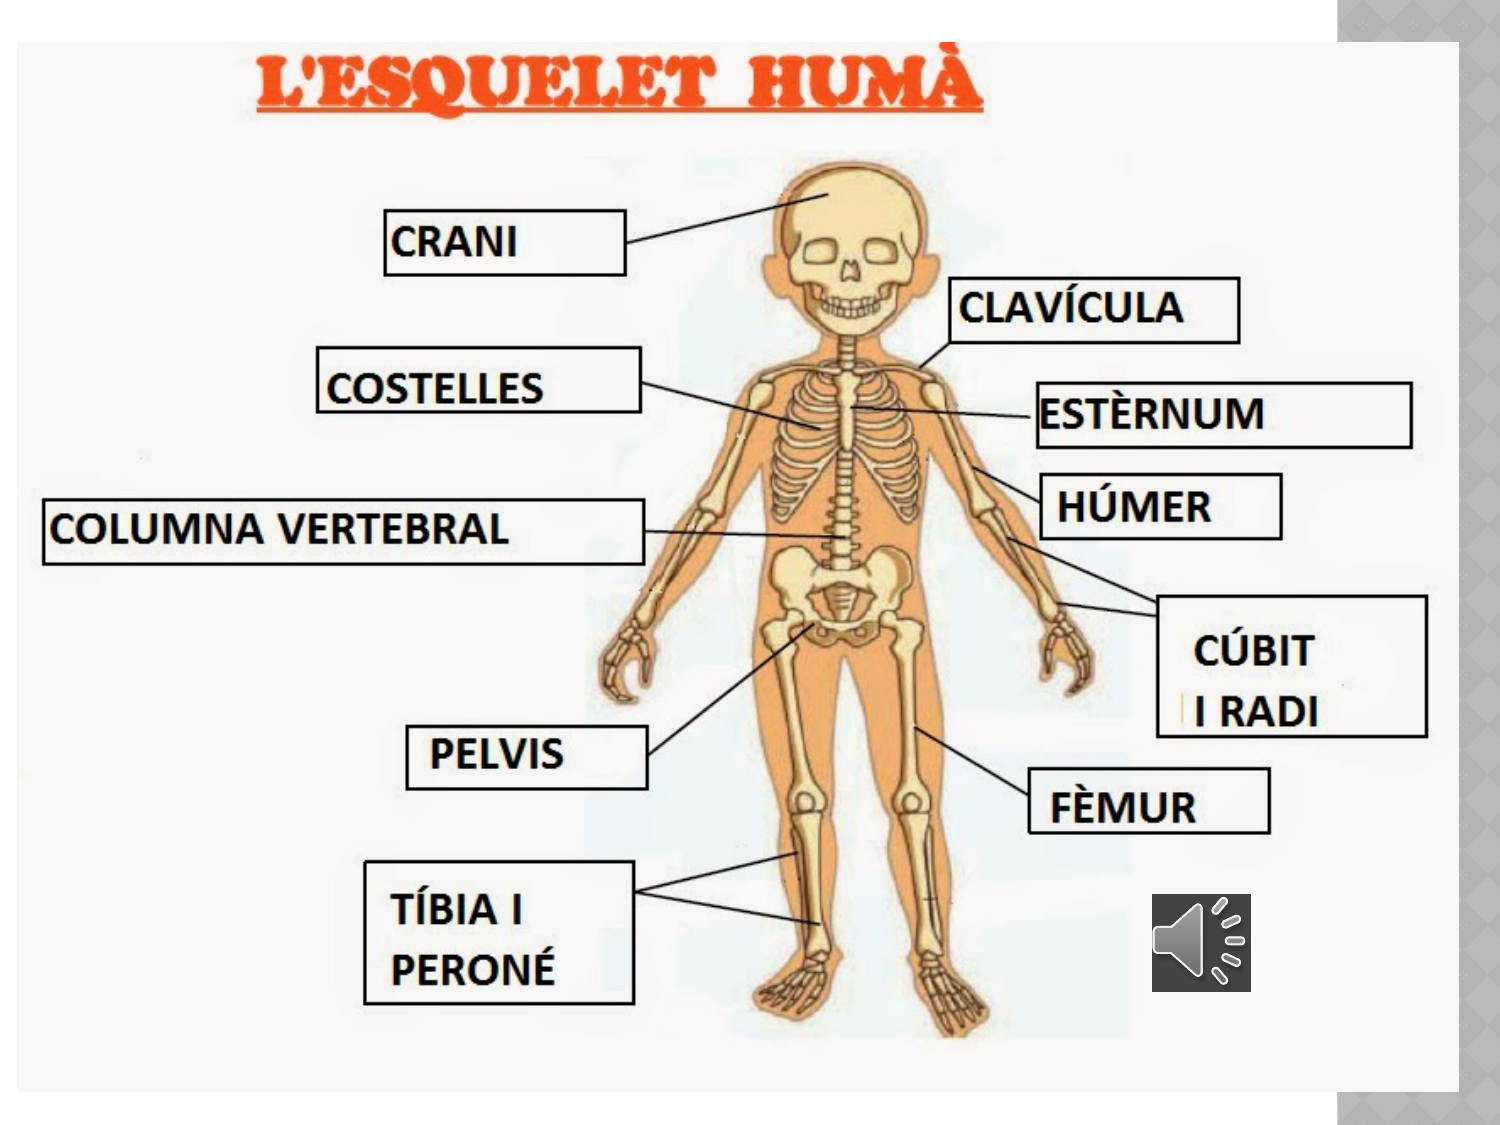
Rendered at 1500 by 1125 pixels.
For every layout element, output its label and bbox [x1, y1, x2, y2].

picture [17, 42, 1460, 1093]
